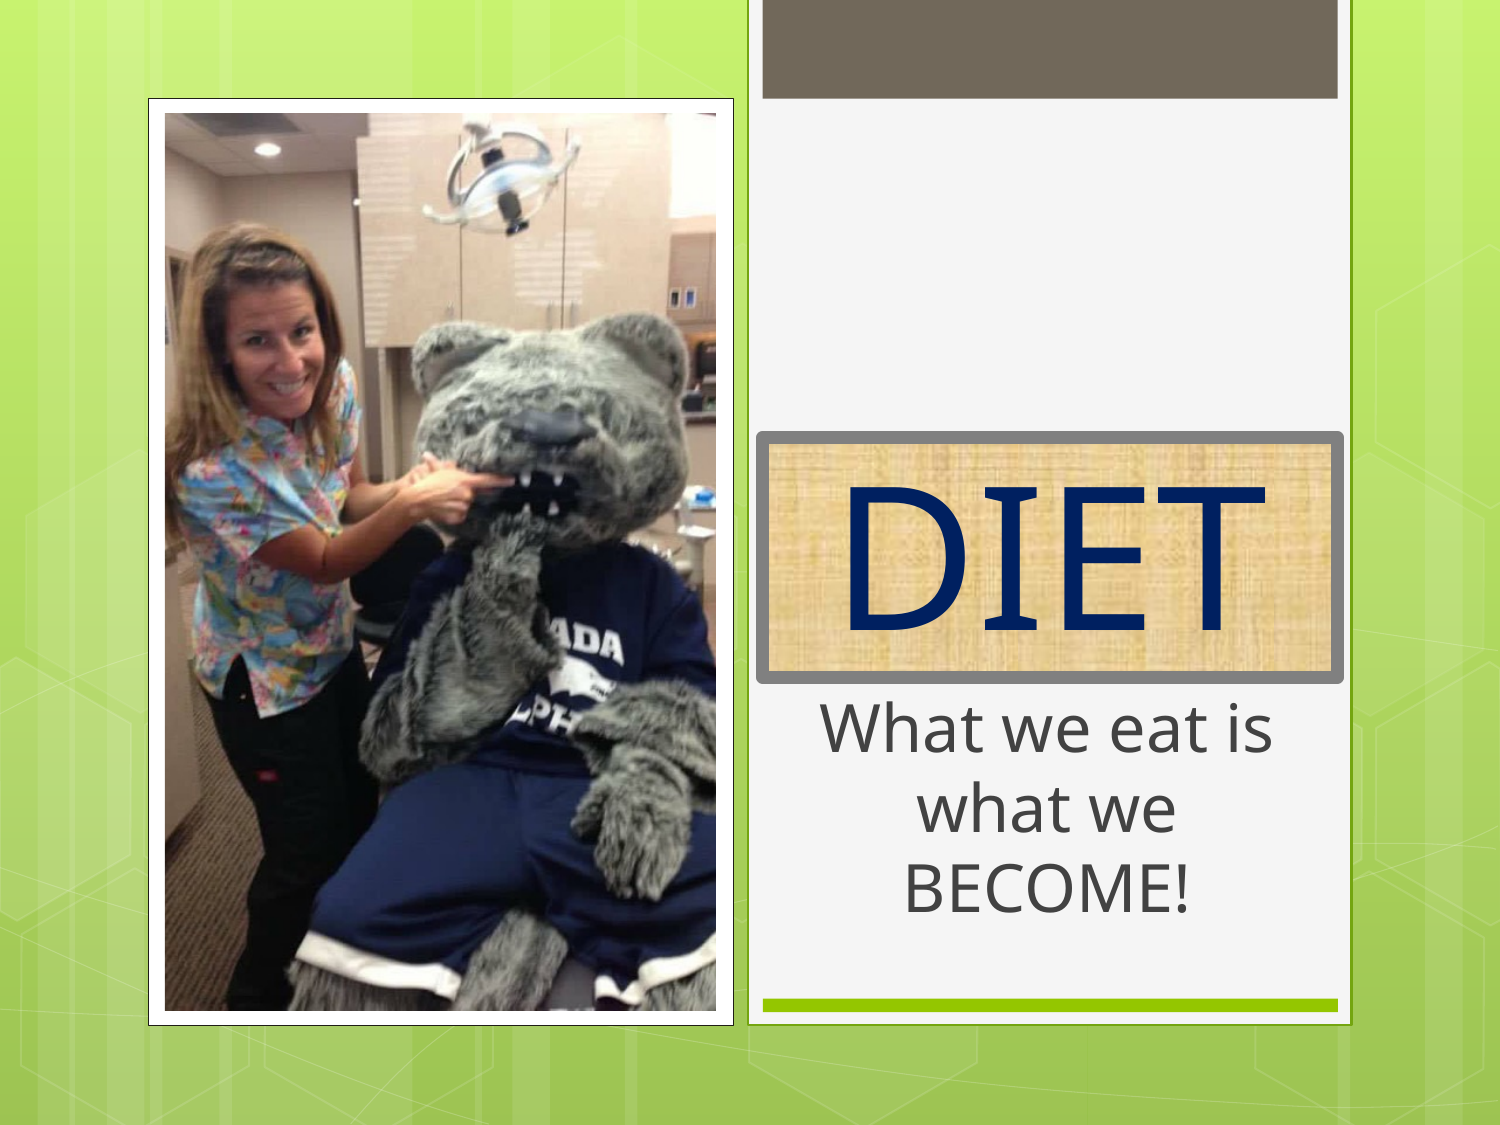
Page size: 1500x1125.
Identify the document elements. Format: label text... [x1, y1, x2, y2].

list What we eat is what we BECOME! [776, 678, 1319, 928]
title DIET [762, 437, 1338, 678]
picture [164, 113, 717, 1011]
